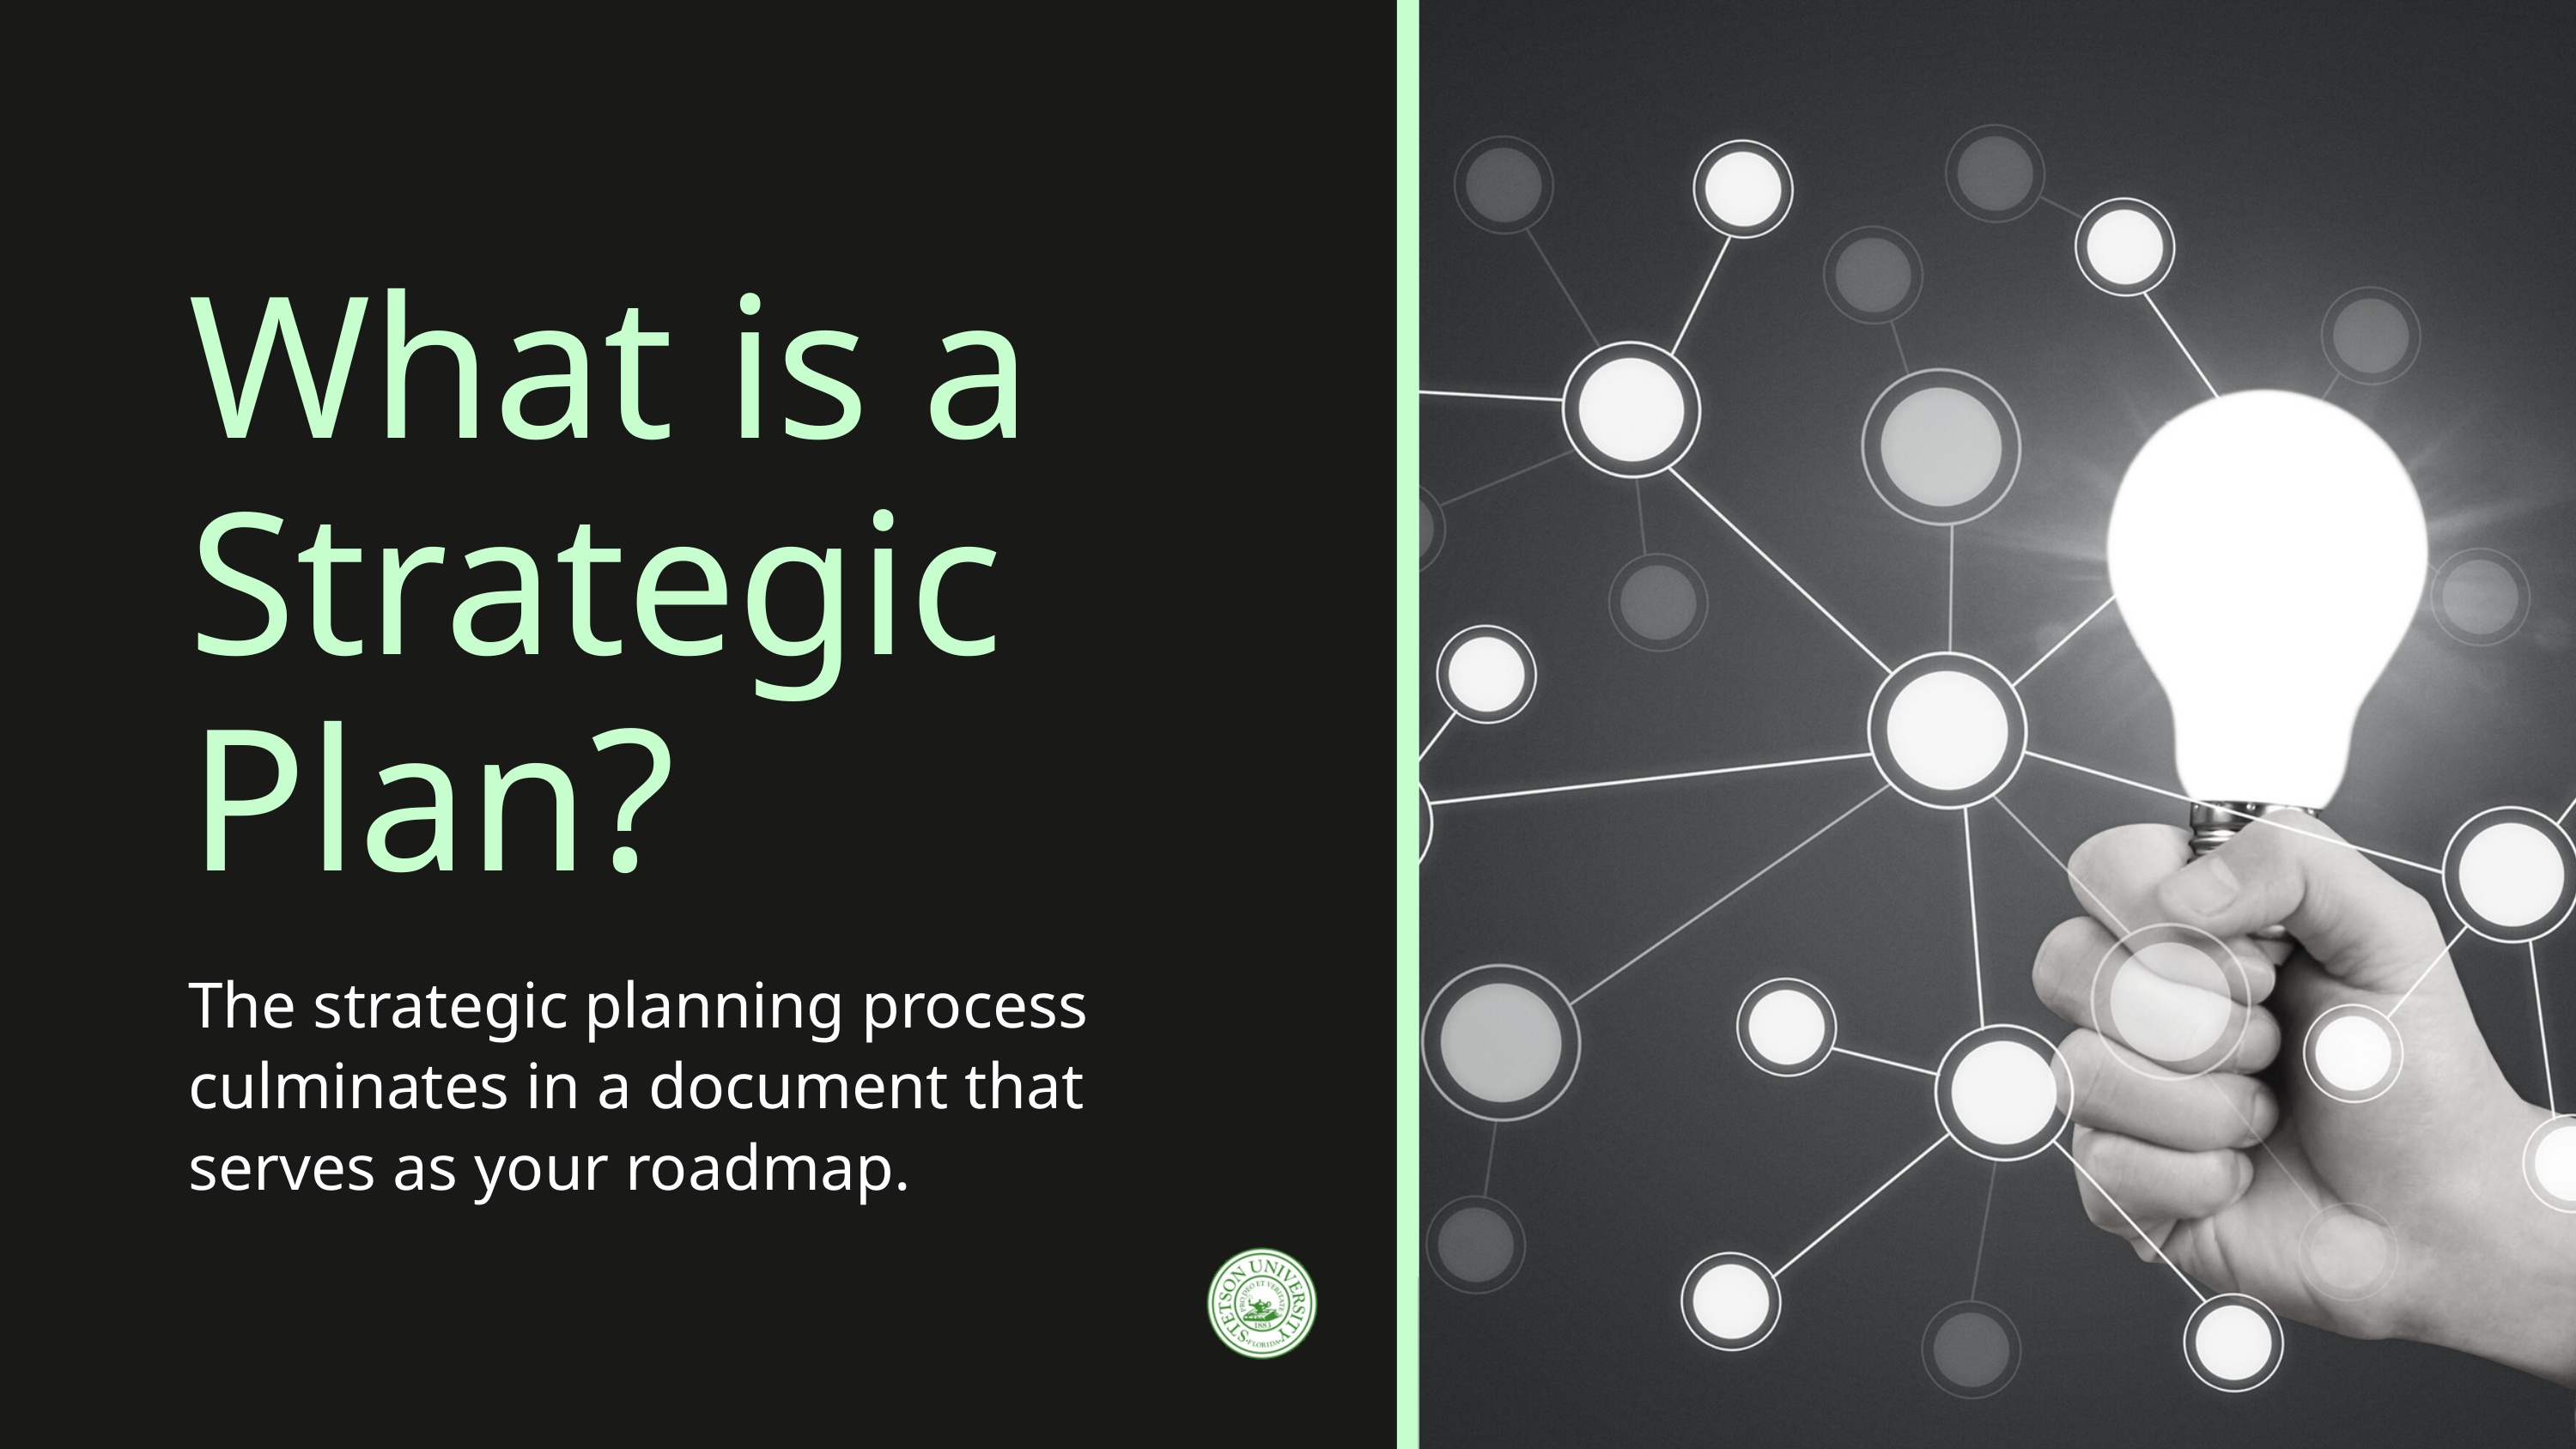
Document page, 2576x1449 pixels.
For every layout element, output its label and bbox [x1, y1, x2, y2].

text_box [188, 250, 1263, 1198]
text_box [1206, 1247, 1318, 1360]
text_box [1419, 0, 2576, 1449]
